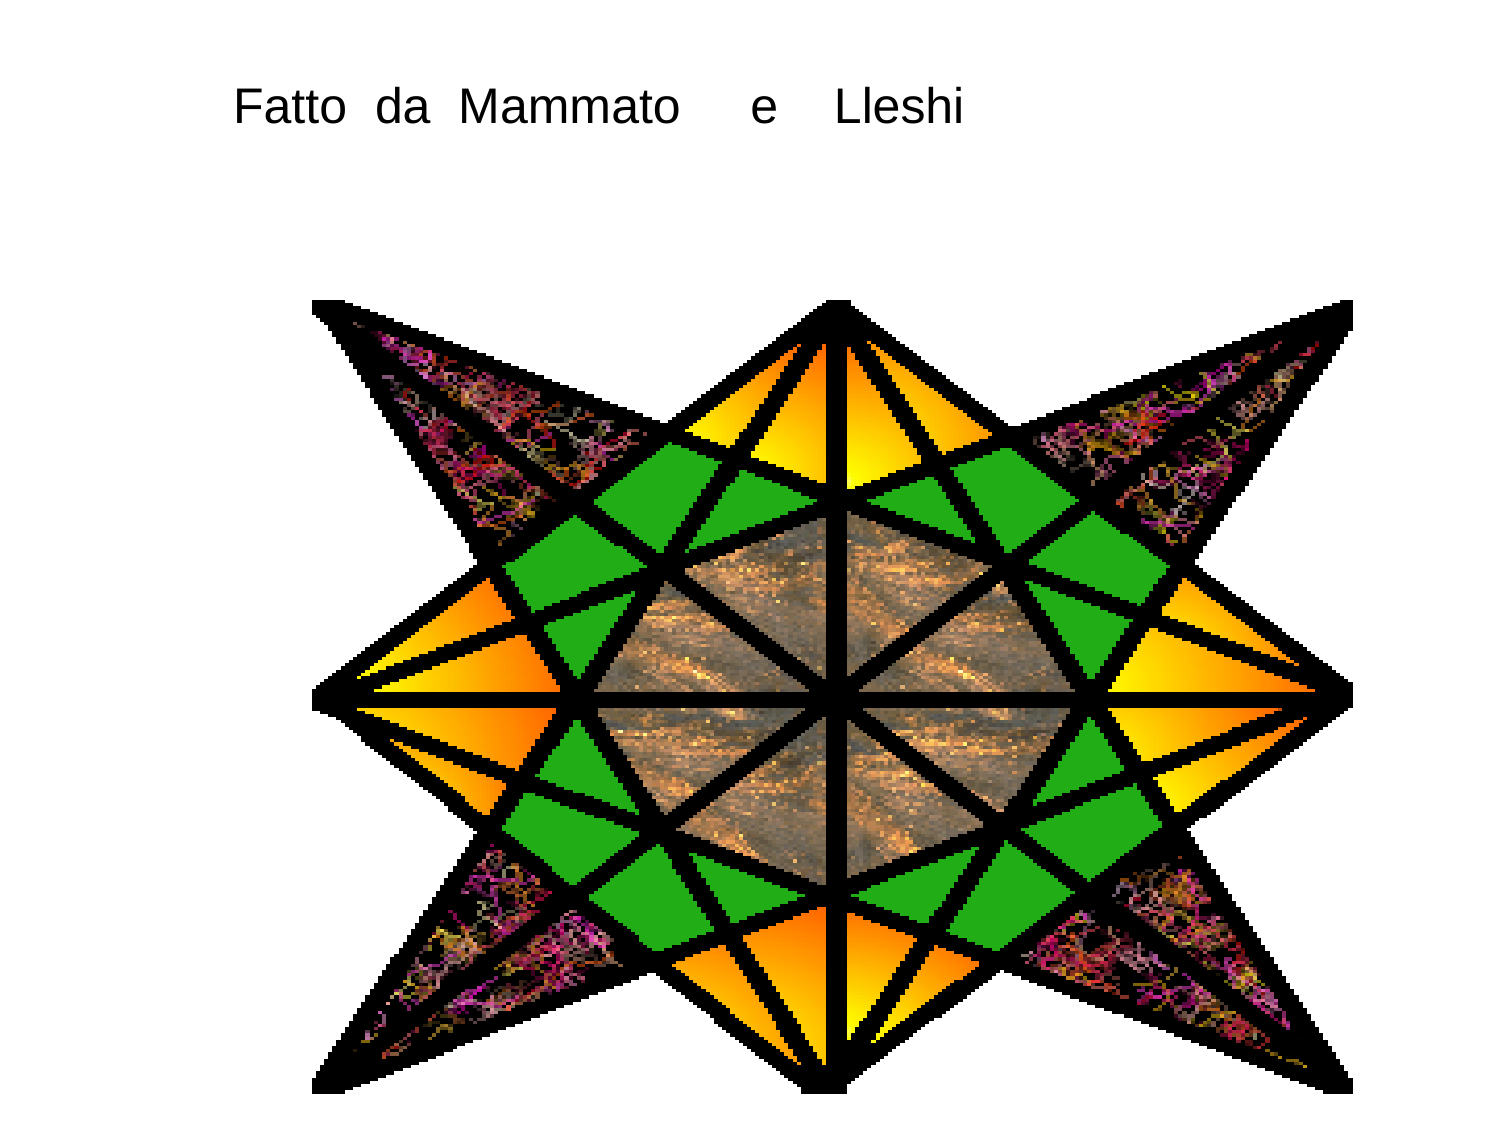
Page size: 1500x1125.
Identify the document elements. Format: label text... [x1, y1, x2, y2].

text_box Fatto da Mammato e Lleshi [218, 66, 1081, 202]
picture [312, 300, 1353, 1095]
